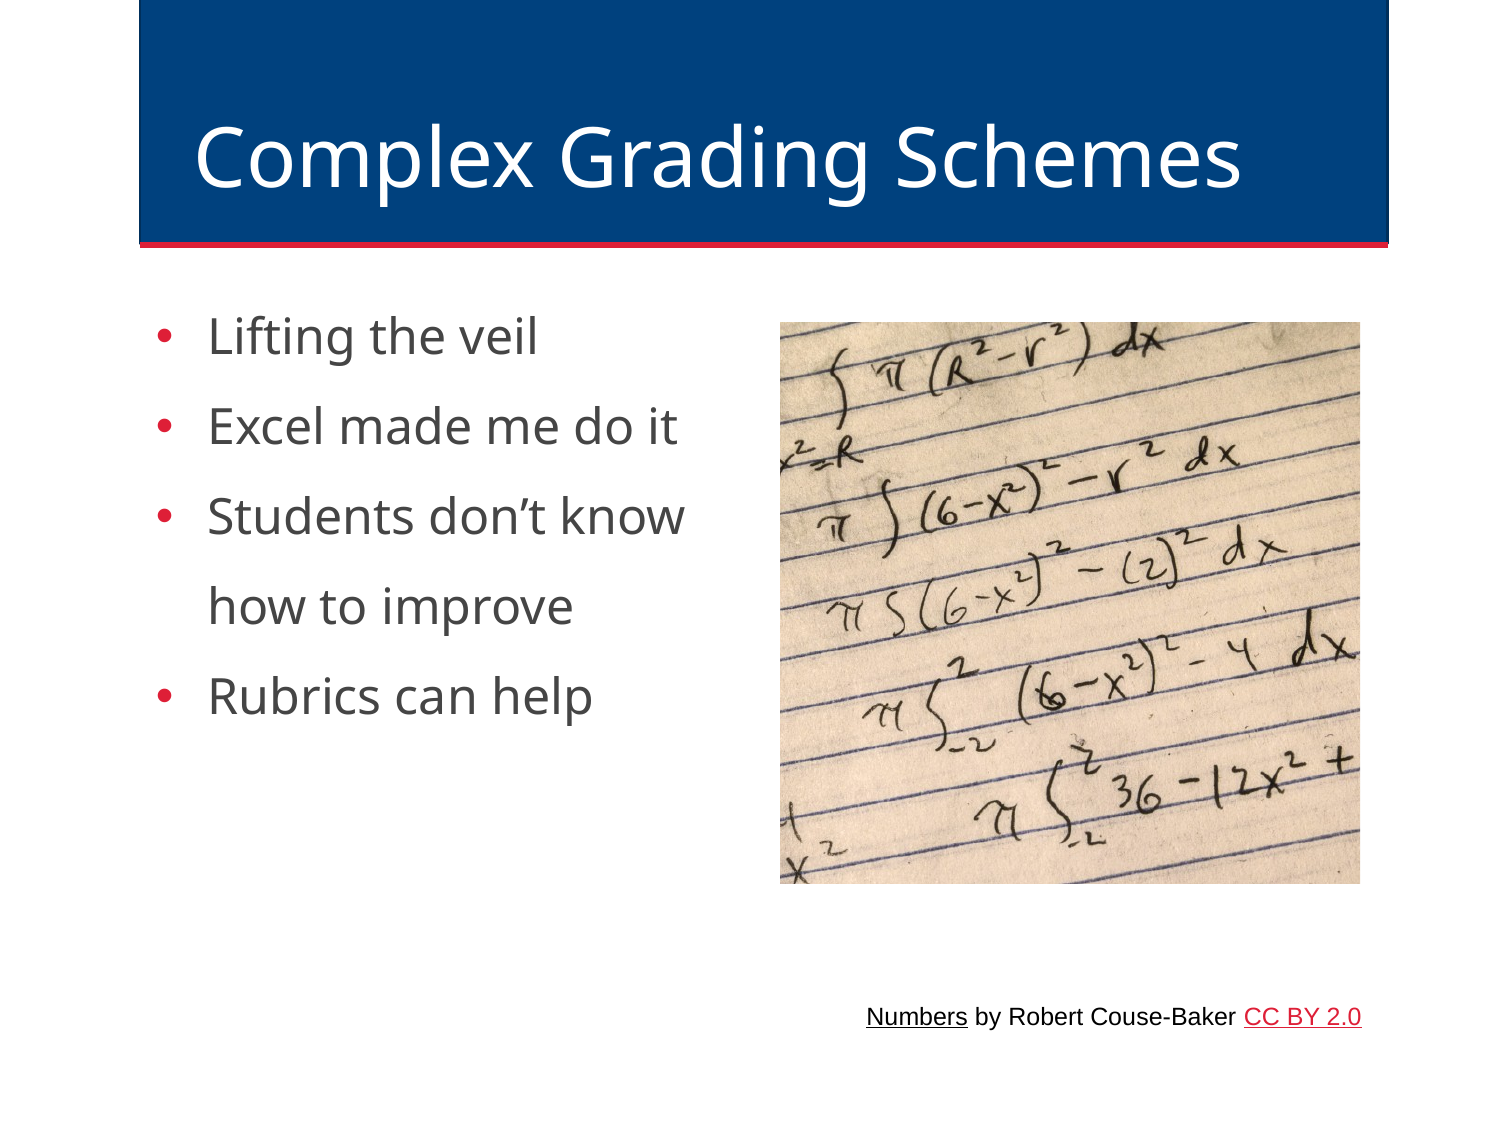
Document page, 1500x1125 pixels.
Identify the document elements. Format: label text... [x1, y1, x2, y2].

text_box Numbers by Robert Couse-Baker CC BY 2.0 [851, 993, 1377, 1038]
title Complex Grading Schemes [178, 66, 1361, 214]
picture [779, 322, 1361, 885]
list Lifting the veil Excel made me do it Students don’t know how to improve Rubrics can help [139, 269, 702, 988]
